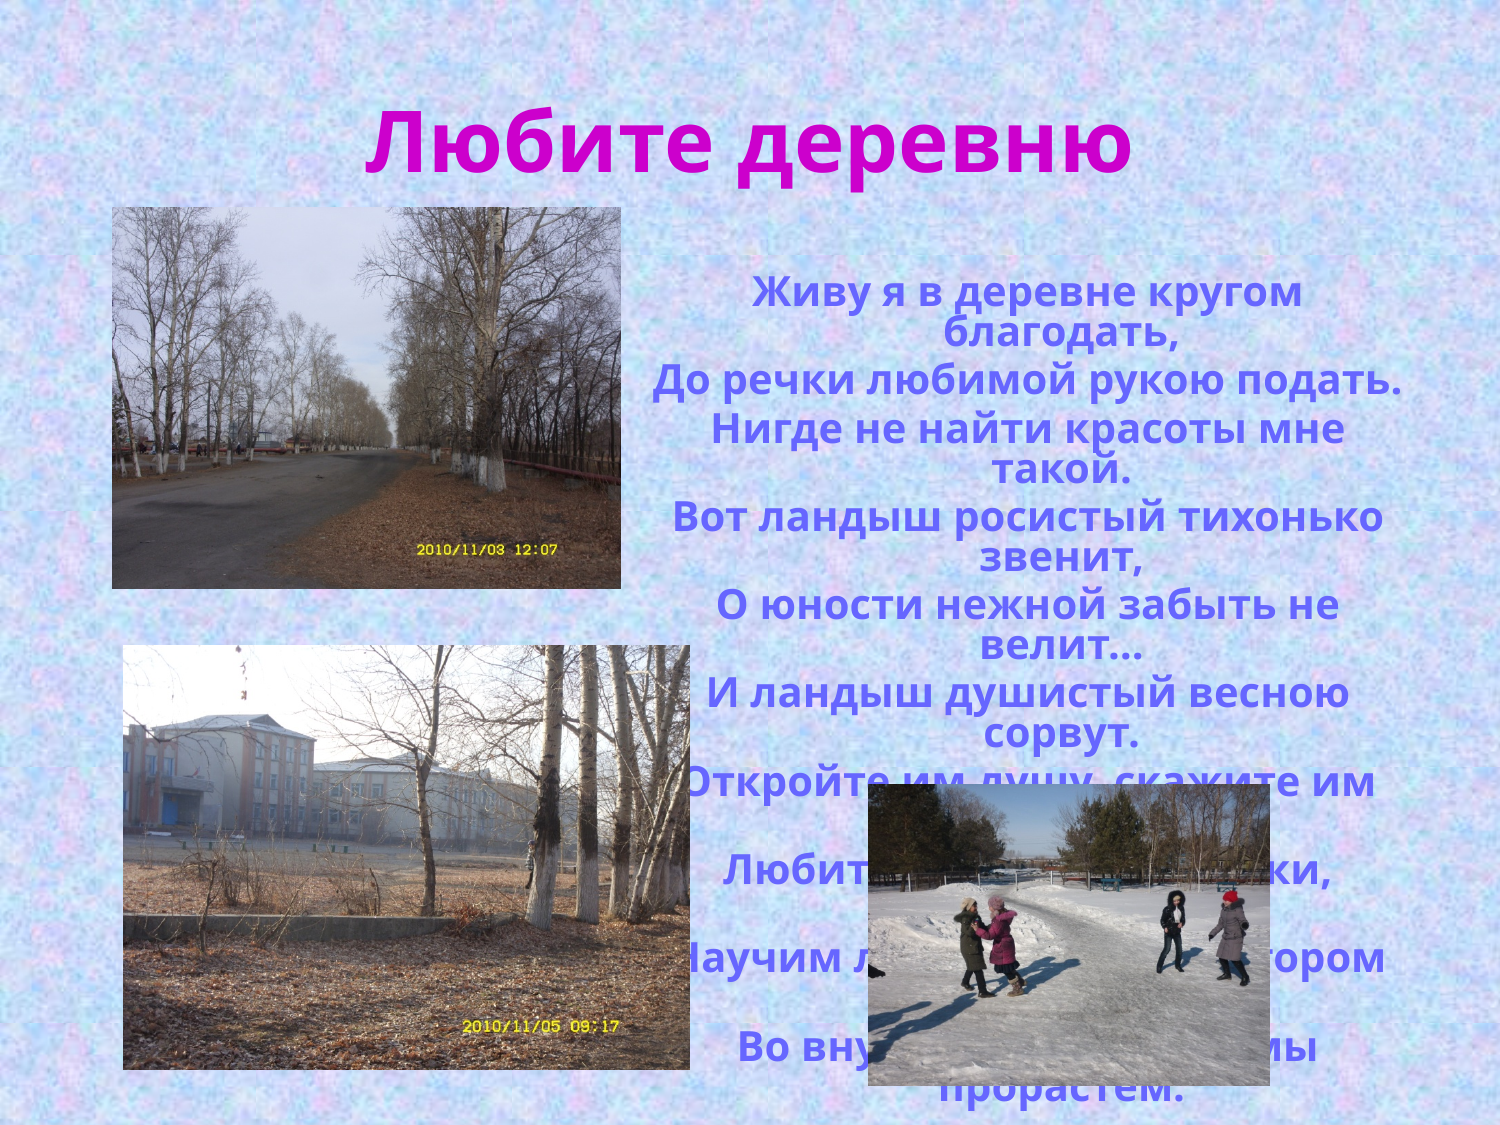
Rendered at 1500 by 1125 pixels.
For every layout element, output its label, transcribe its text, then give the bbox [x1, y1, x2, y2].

title Любите деревню [75, 45, 1425, 233]
picture [0, 0, 1500, 1125]
list Живу я в деревне кругом благодать, До речки любимой рукою подать. Нигде не найти красоты мне такой. Вот ландыш росистый тихонько звенит, О юности нежной забыть не велит… И ландыш душистый весною сорвут. Откройте им душу, скажите им прямо: Любите деревню, речушки, поляны! Научим любить край, в котором живем Во внуках и правнуках мы прорастем. [608, 267, 1425, 816]
